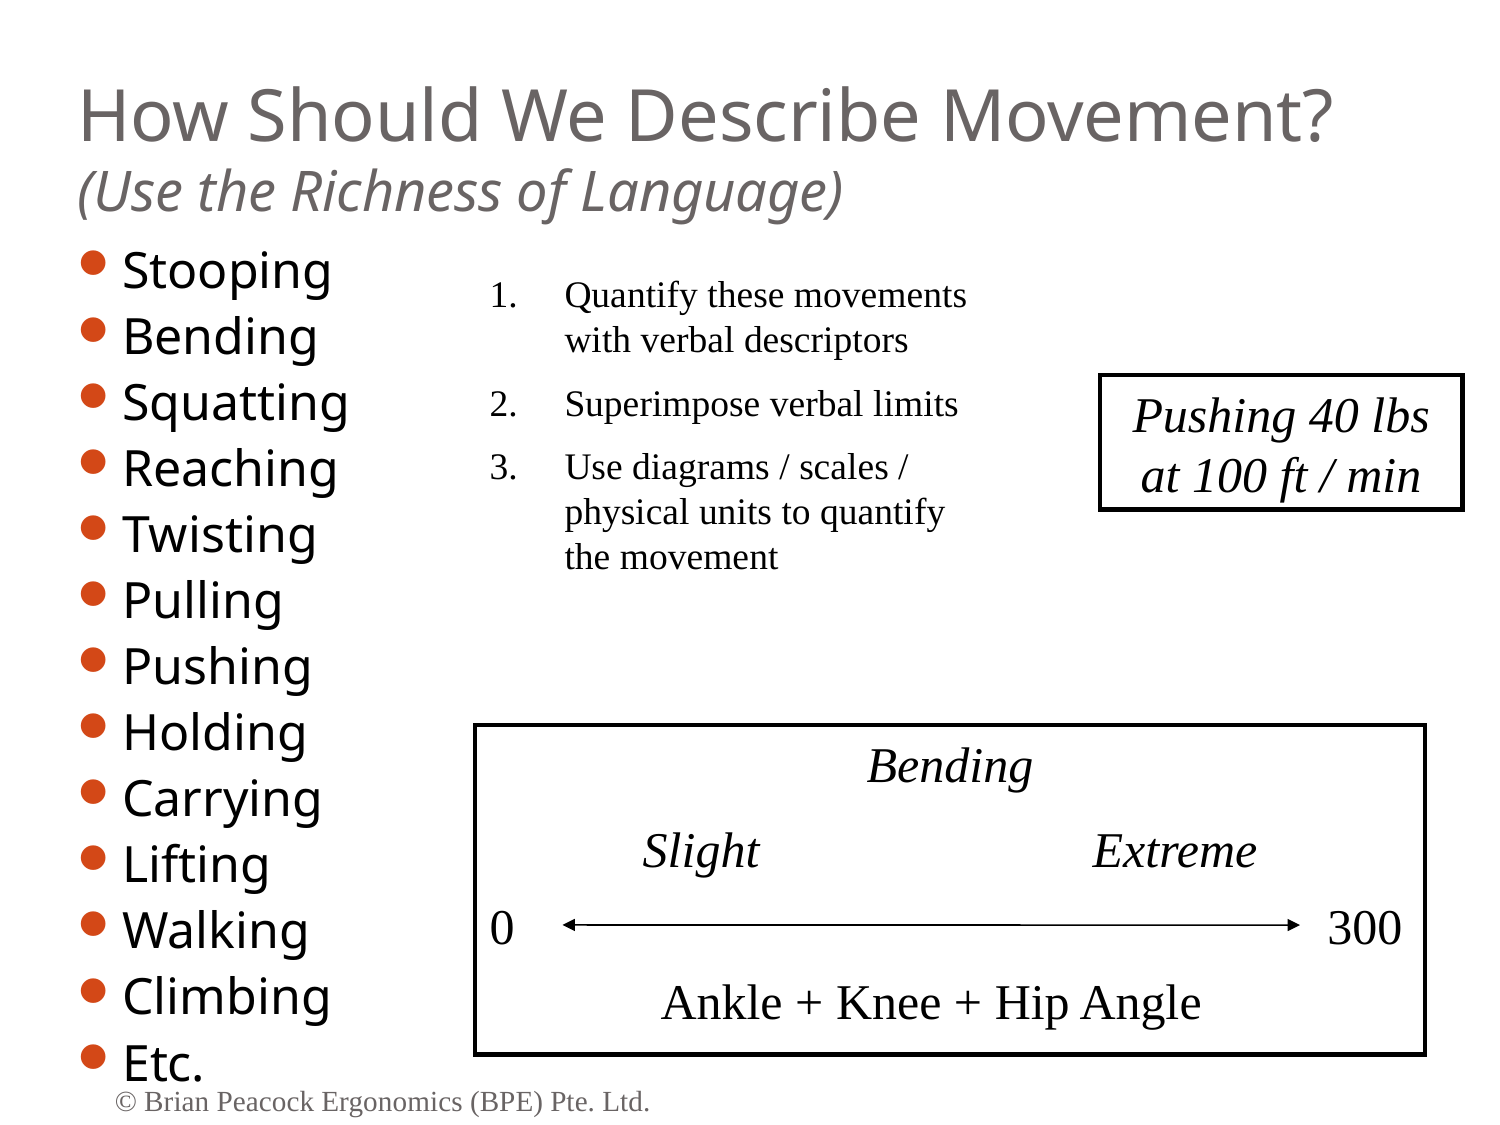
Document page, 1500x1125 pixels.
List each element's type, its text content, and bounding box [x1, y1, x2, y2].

list Stooping Bending Squatting Reaching Twisting Pulling Pushing Holding Carrying Lifting Walking Climbing Etc. [62, 237, 438, 1100]
text_box Bending Slight Extreme [474, 725, 1425, 1055]
footer © Brian Peacock Ergonomics (BPE) Pte. Ltd. [99, 1062, 750, 1125]
text_box Pushing 40 lbs at 100 ft / min [1099, 374, 1463, 510]
text_box [563, 918, 1300, 932]
text_box 0 [474, 887, 563, 963]
text_box Quantify these movements with verbal descriptors Superimpose verbal limits Use diagrams / scales / physical units to quantify the movement [474, 262, 1000, 585]
title How Should We Describe Movement? (Use the Richness of Language) [62, 50, 1388, 238]
text_box Ankle + Knee + Hip Angle [587, 962, 1275, 1038]
text_box 300 [1312, 887, 1425, 963]
